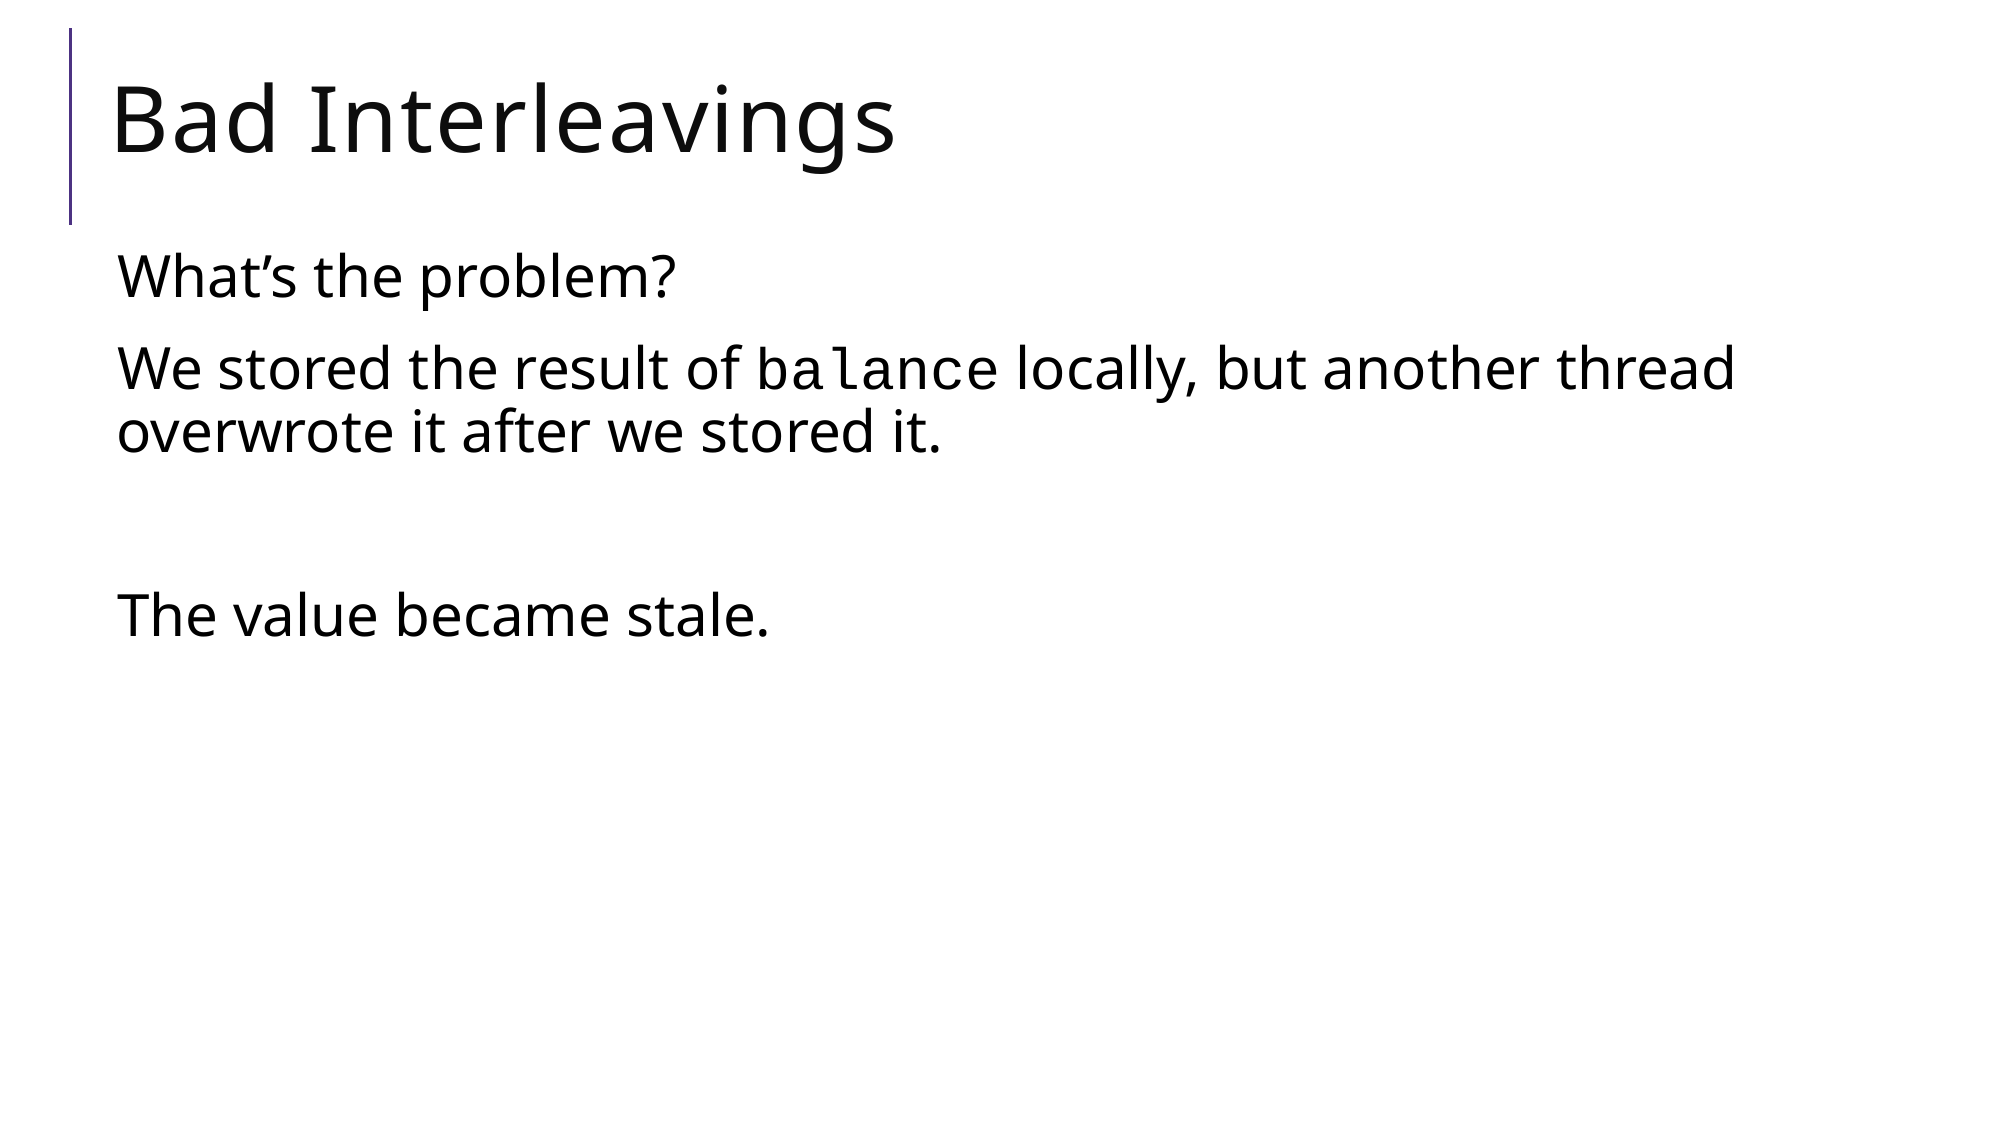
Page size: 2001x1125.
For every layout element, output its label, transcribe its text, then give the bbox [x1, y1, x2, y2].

title Bad Interleavings [94, 43, 1930, 210]
list What’s the problem? We stored the result of balance locally, but another thread overwrote it after we stored it. The value became stale. [94, 240, 1930, 1035]
